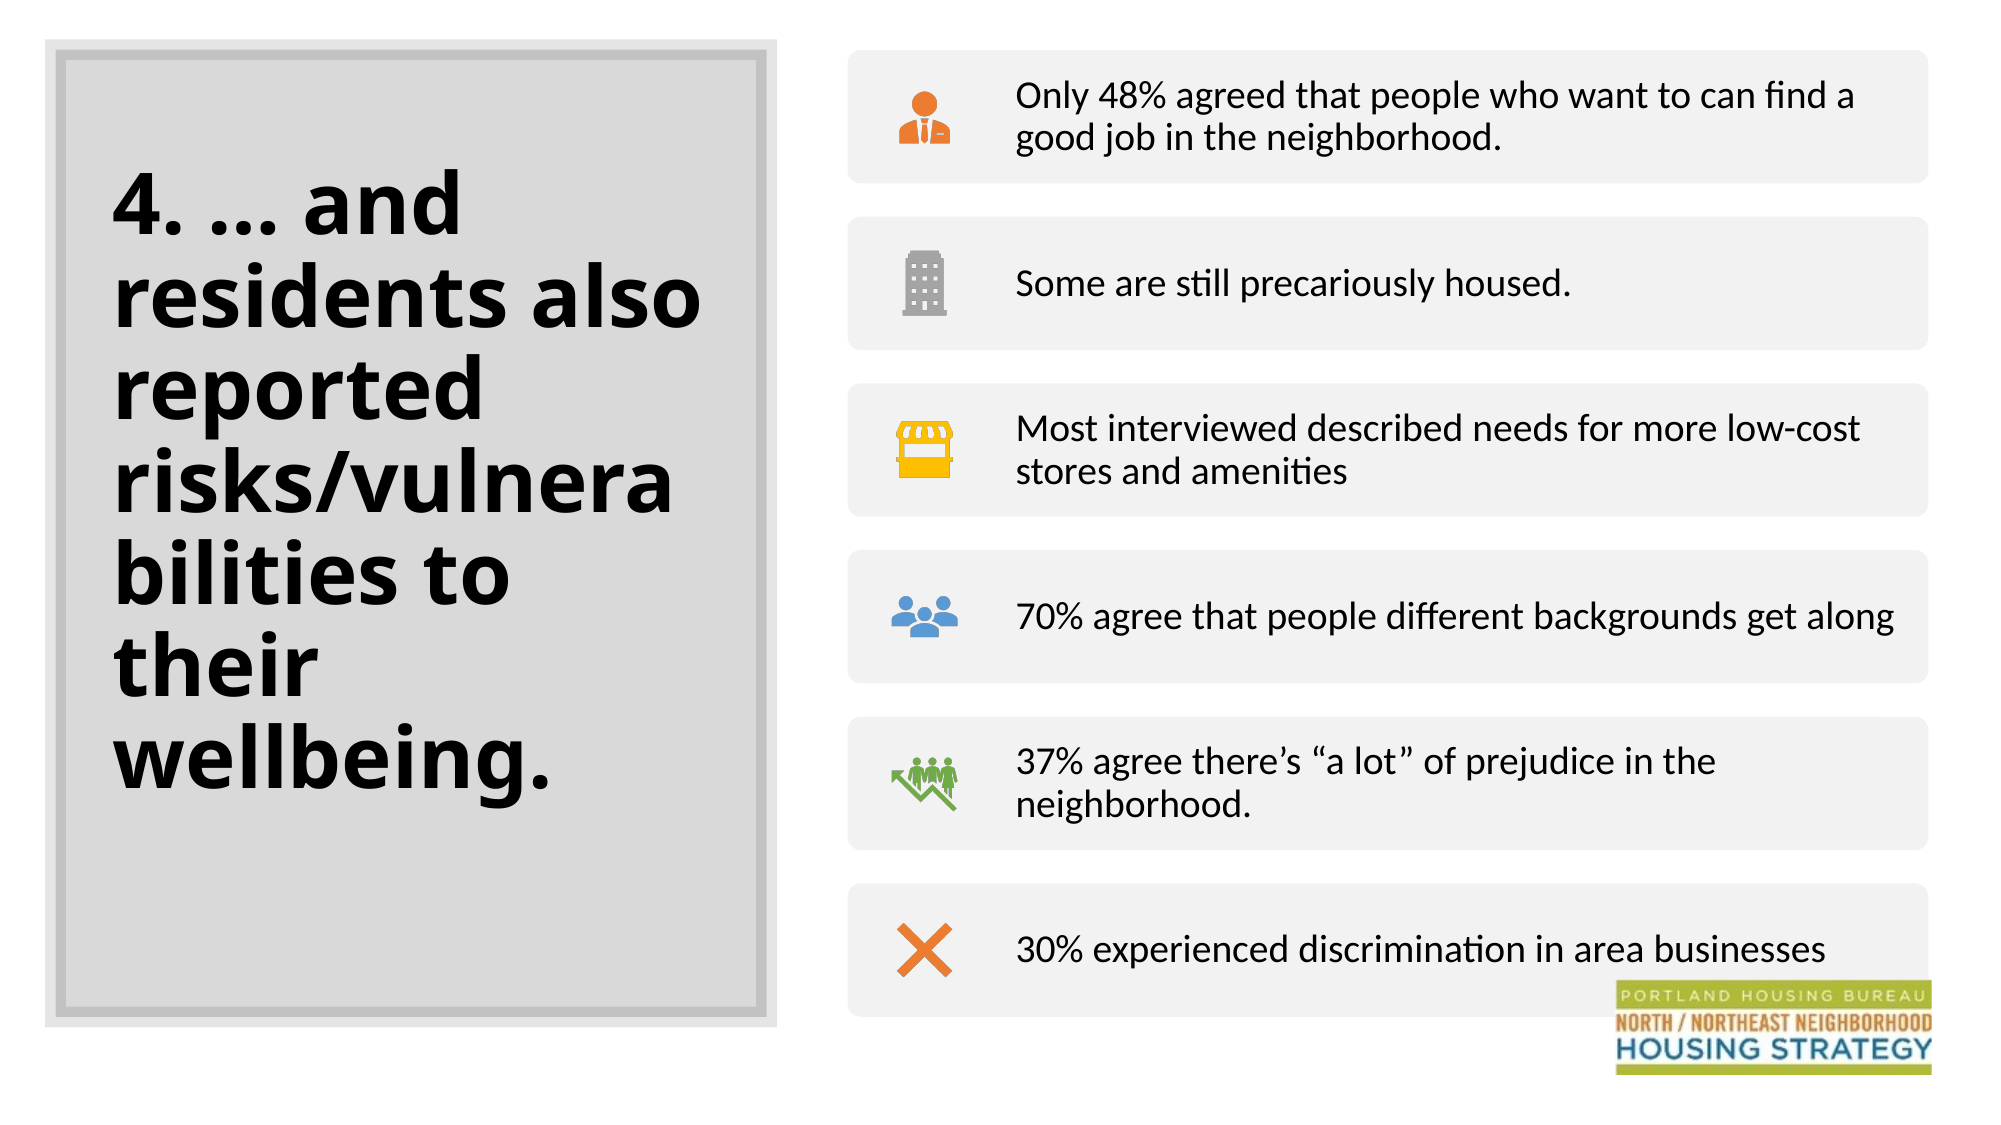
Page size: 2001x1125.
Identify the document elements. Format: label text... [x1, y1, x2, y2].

picture [1614, 978, 1932, 1075]
title 4. … and residents also reported risks/vulnerabilities to their wellbeing. [97, 104, 722, 967]
text_box [54, 49, 768, 1018]
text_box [847, 49, 1929, 1018]
